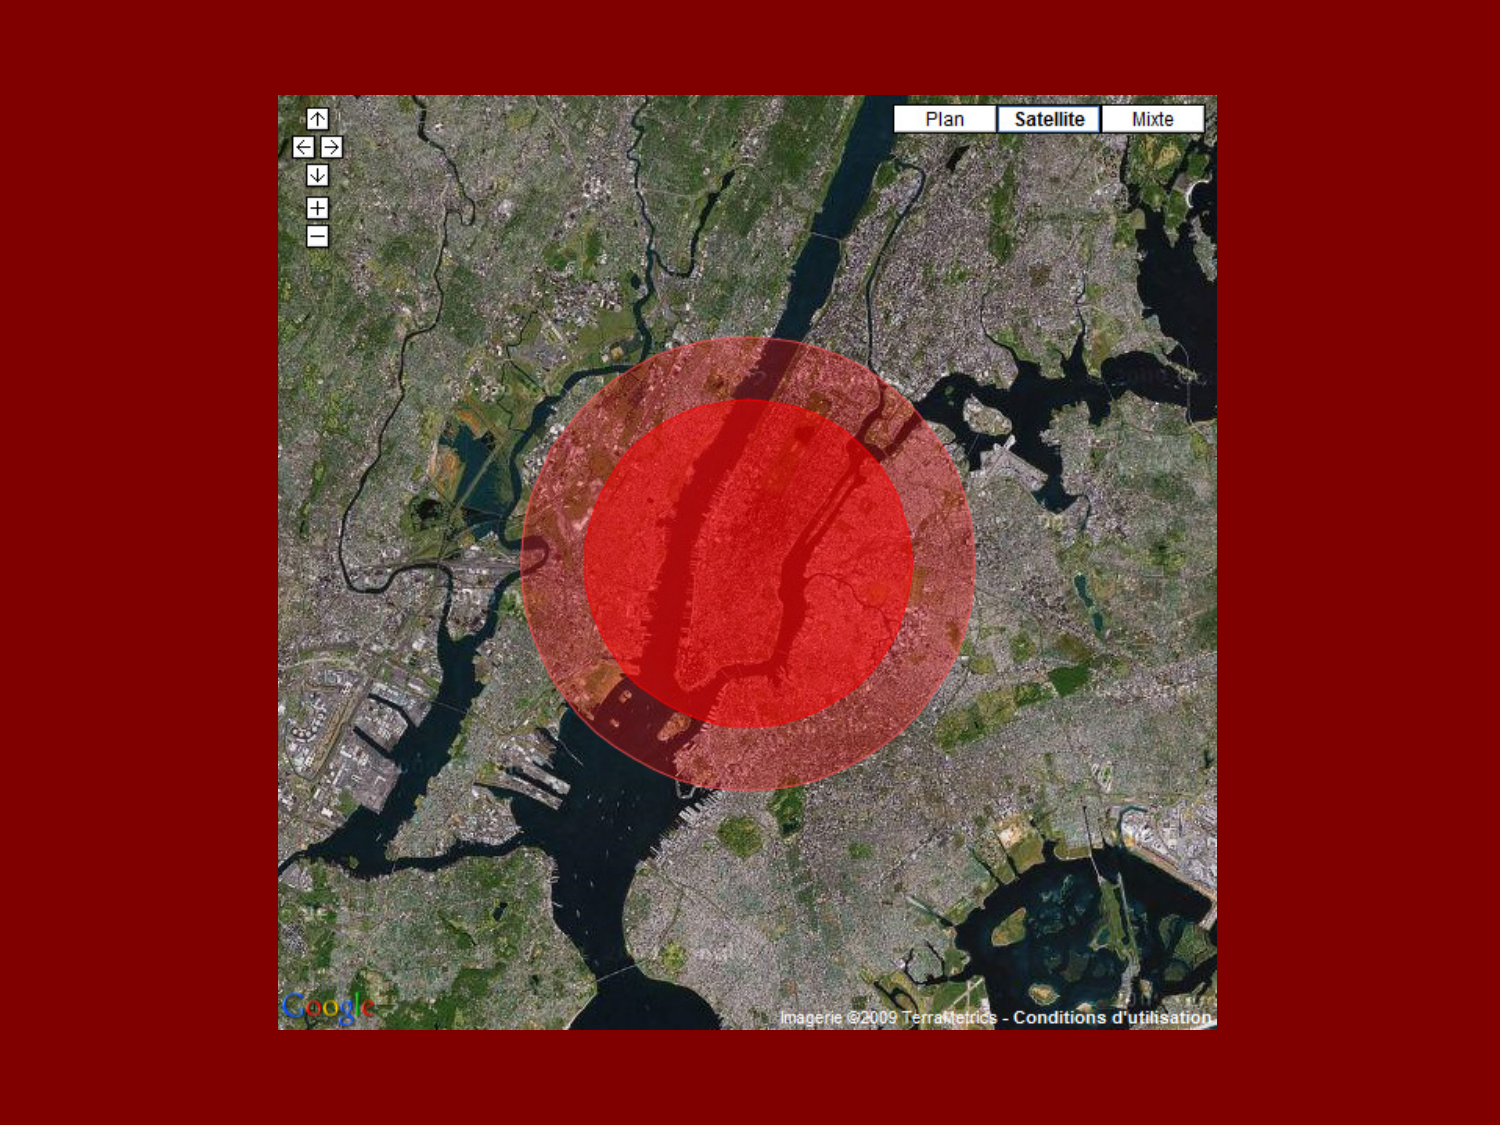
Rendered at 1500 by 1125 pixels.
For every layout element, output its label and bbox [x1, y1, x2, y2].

picture [278, 94, 1217, 1030]
